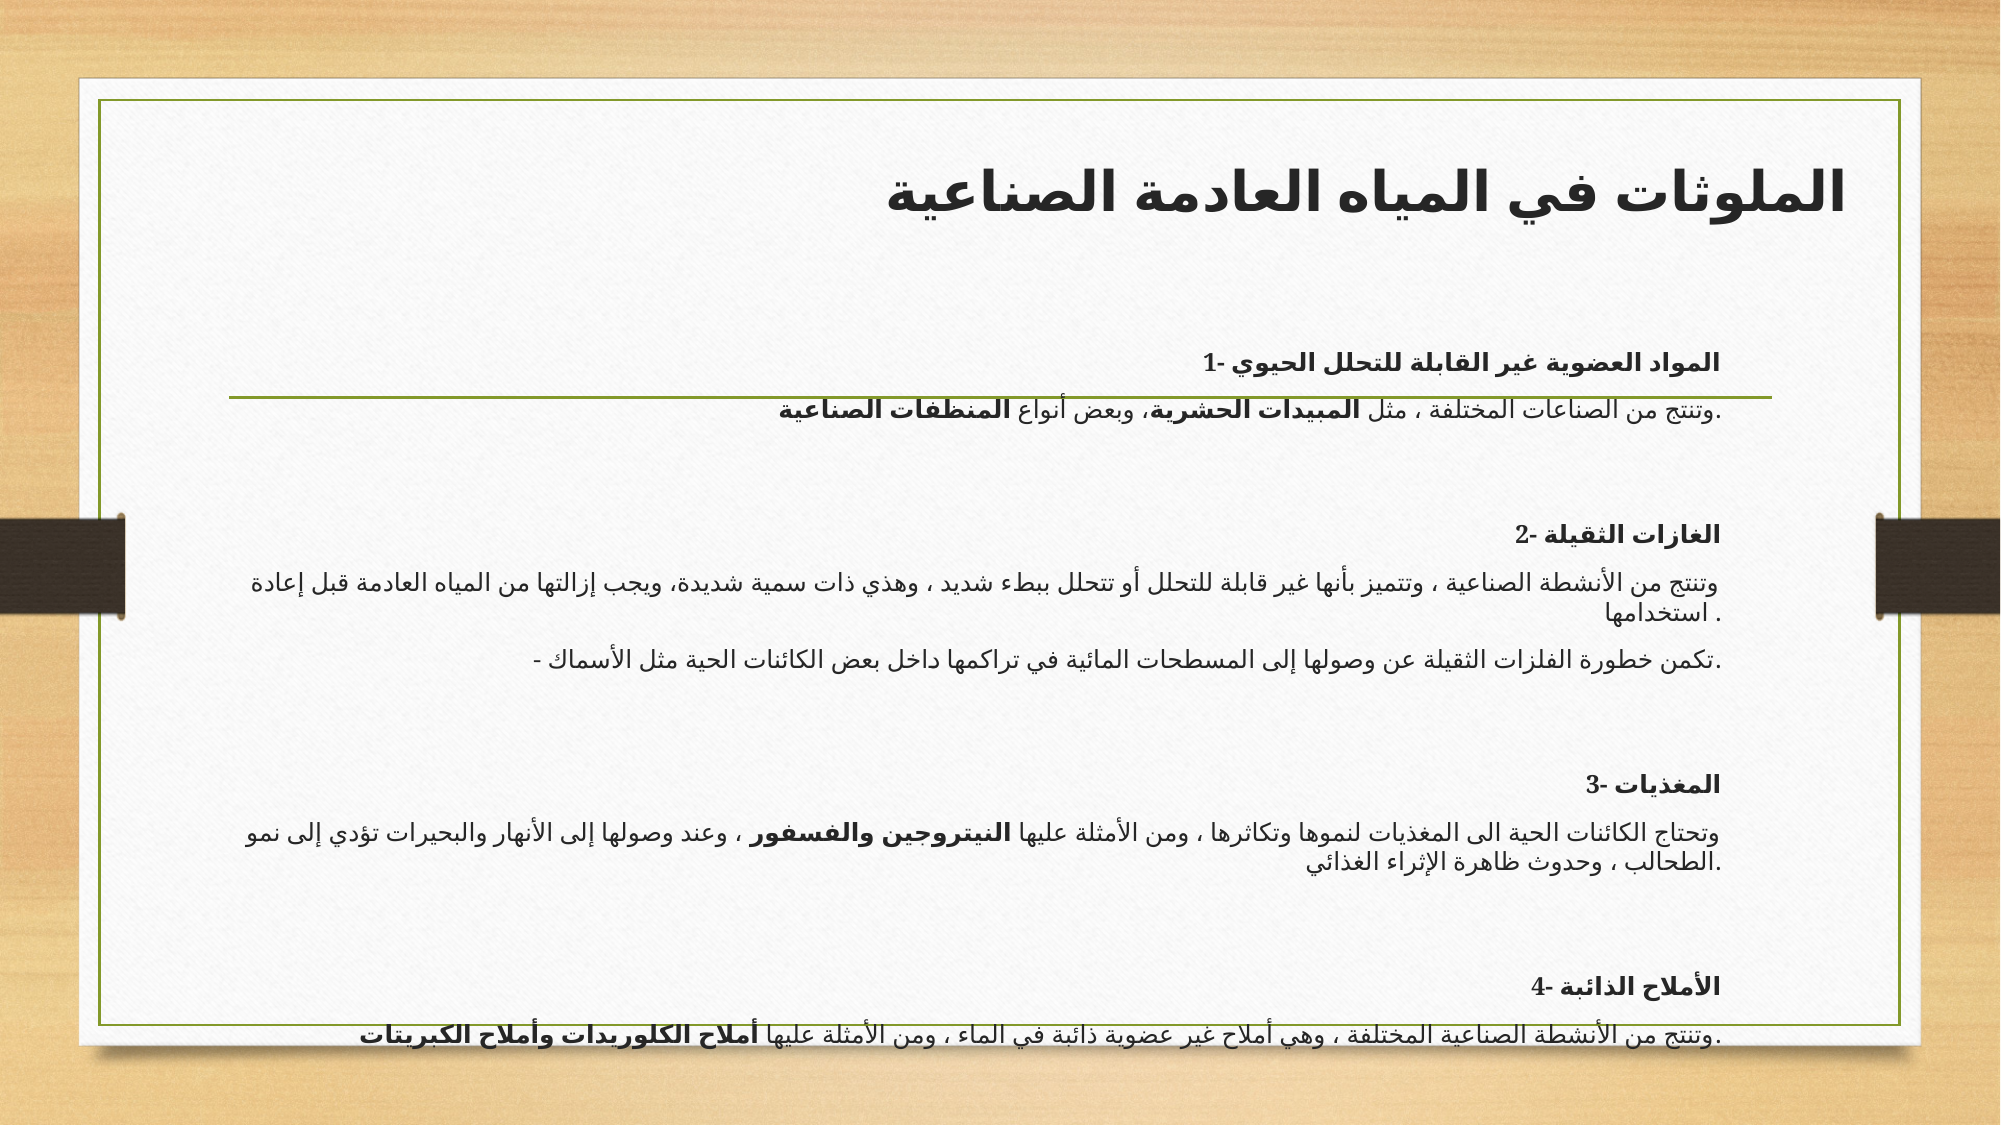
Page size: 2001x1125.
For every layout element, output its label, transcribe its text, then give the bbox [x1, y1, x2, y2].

list 1- المواد العضوية غير القابلة للتحلل الحيوي وتنتج من الصناعات المختلفة ، مثل المبيدات الحشرية، وبعض أنواع المنظفات الصناعية. 2- الغازات الثقيلة وتنتج من الأنشطة الصناعية ، وتتميز بأنها غير قابلة للتحلل أو تتحلل ببطء شديد ، وهذي ذات سمية شديدة، ويجب إزالتها من المياه العادمة قبل إعادة استخدامها . - تكمن خطورة الفلزات الثقيلة عن وصولها إلى المسطحات المائية في تراكمها داخل بعض الكائنات الحية مثل الأسماك. 3- المغذيات وتحتاج الكائنات الحية الى المغذيات لنموها وتكاثرها ، ومن الأمثلة عليها النيتروجين والفسفور ، وعند وصولها إلى الأنهار والبحيرات تؤدي إلى نمو الطحالب ، وحدوث ظاهرة الإثراء الغذائي. 4- الأملاح الذائبة وتنتج من الأنشطة الصناعية المختلفة ، وهي أملاح غير عضوية ذائبة في الماء ، ومن الأمثلة عليها أملاح الكلوريدات وأملاح الكبريتات. [161, 338, 1737, 884]
title الملوثات في المياه العادمة الصناعية [504, 147, 2000, 366]
picture [0, 0, 2001, 1125]
